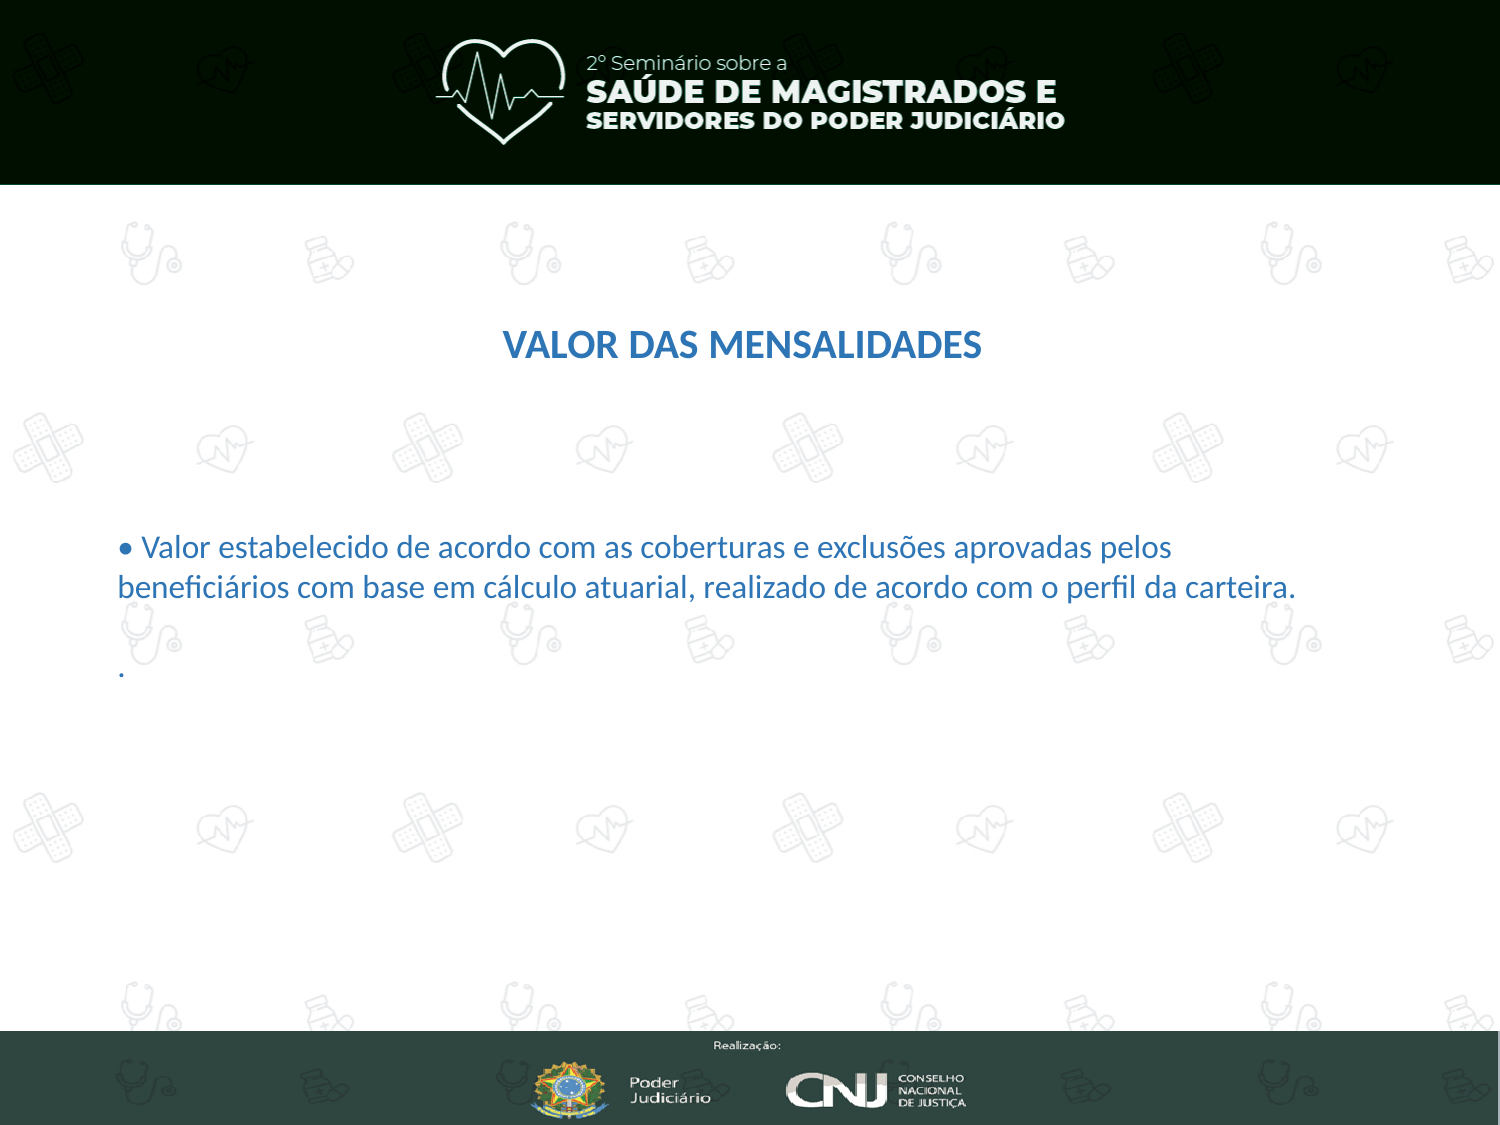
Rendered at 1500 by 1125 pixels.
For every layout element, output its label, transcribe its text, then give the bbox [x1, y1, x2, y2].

text_box • Valor estabelecido de acordo com as coberturas e exclusões aprovadas pelos beneficiários com base em cálculo atuarial, realizado de acordo com o perfil da carteira. . [102, 517, 1445, 732]
picture [0, 0, 1500, 1125]
text_box VALOR DAS MENSALIDADES [487, 309, 998, 375]
